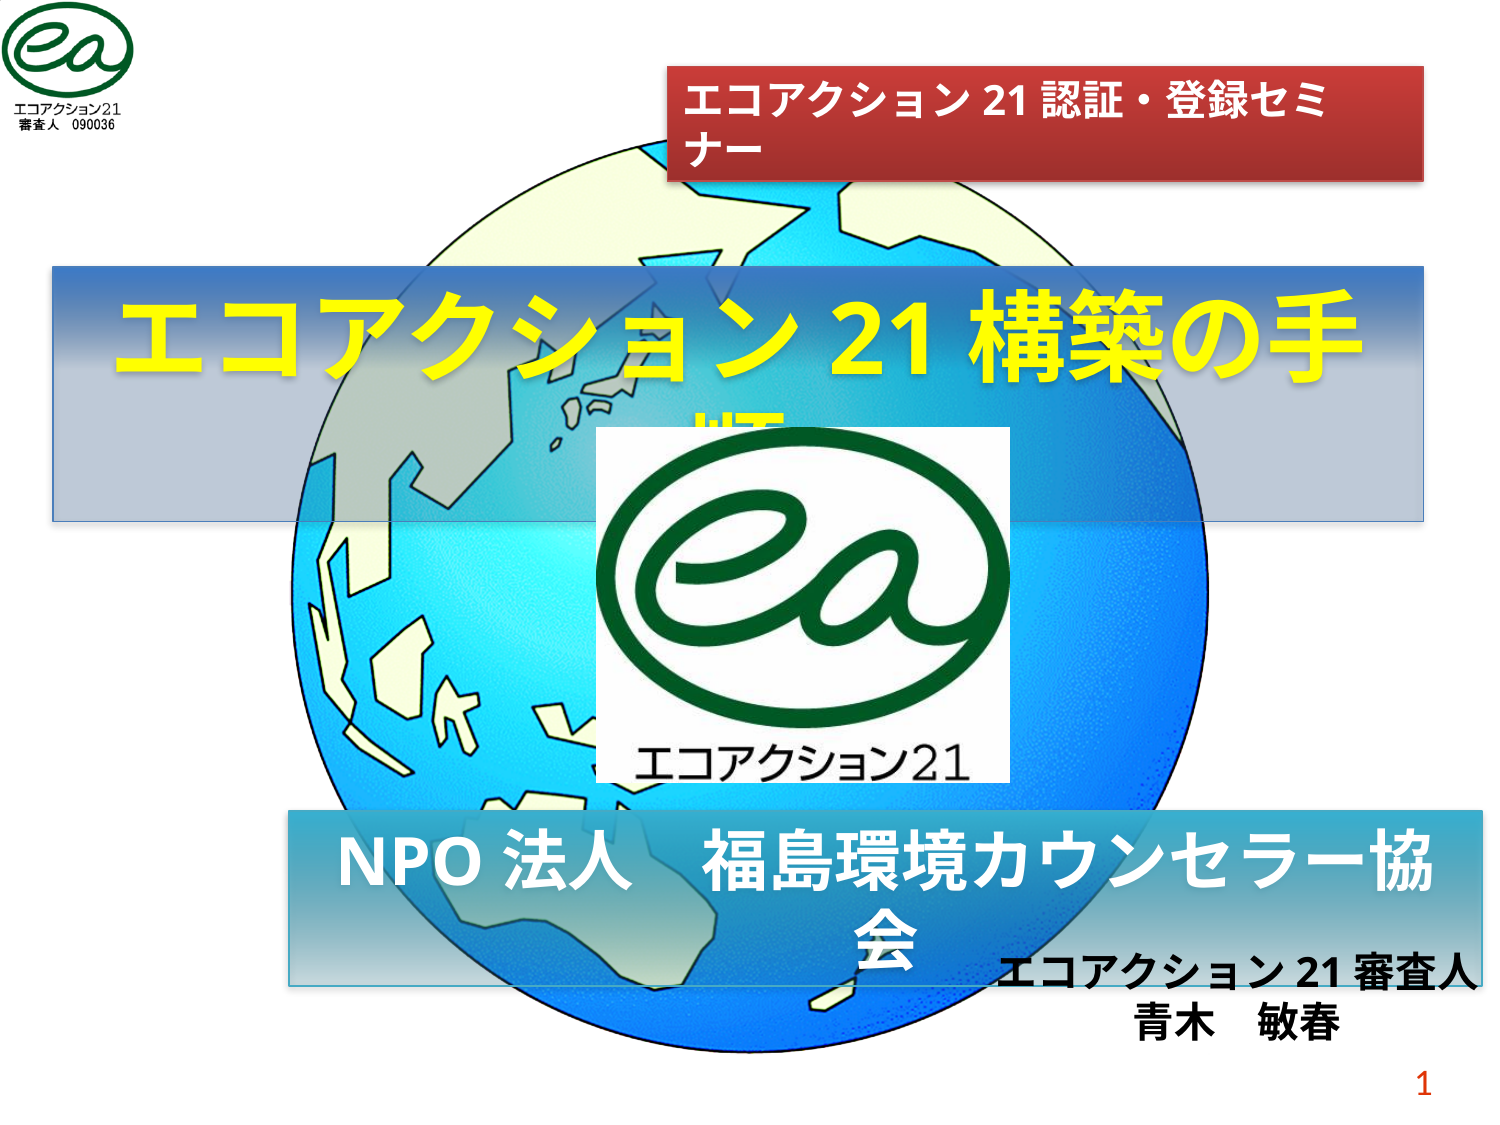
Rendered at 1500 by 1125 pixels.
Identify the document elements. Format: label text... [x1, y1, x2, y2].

text_box エコアクション21認証・登録セミナー [667, 66, 1424, 182]
text_box NPO法人 福島環境カウンセラー協会 [1213, 810, 1483, 937]
picture [288, 131, 1210, 1055]
text_box エコアクション21構築の手順 [1213, 266, 1424, 522]
slide_number 1 [1375, 1050, 1472, 1111]
text_box エコアクション21審査人 青木 敏春 [1213, 937, 1500, 1053]
text_box エコアクション21構築の手順 [52, 266, 283, 522]
picture [0, 0, 134, 133]
